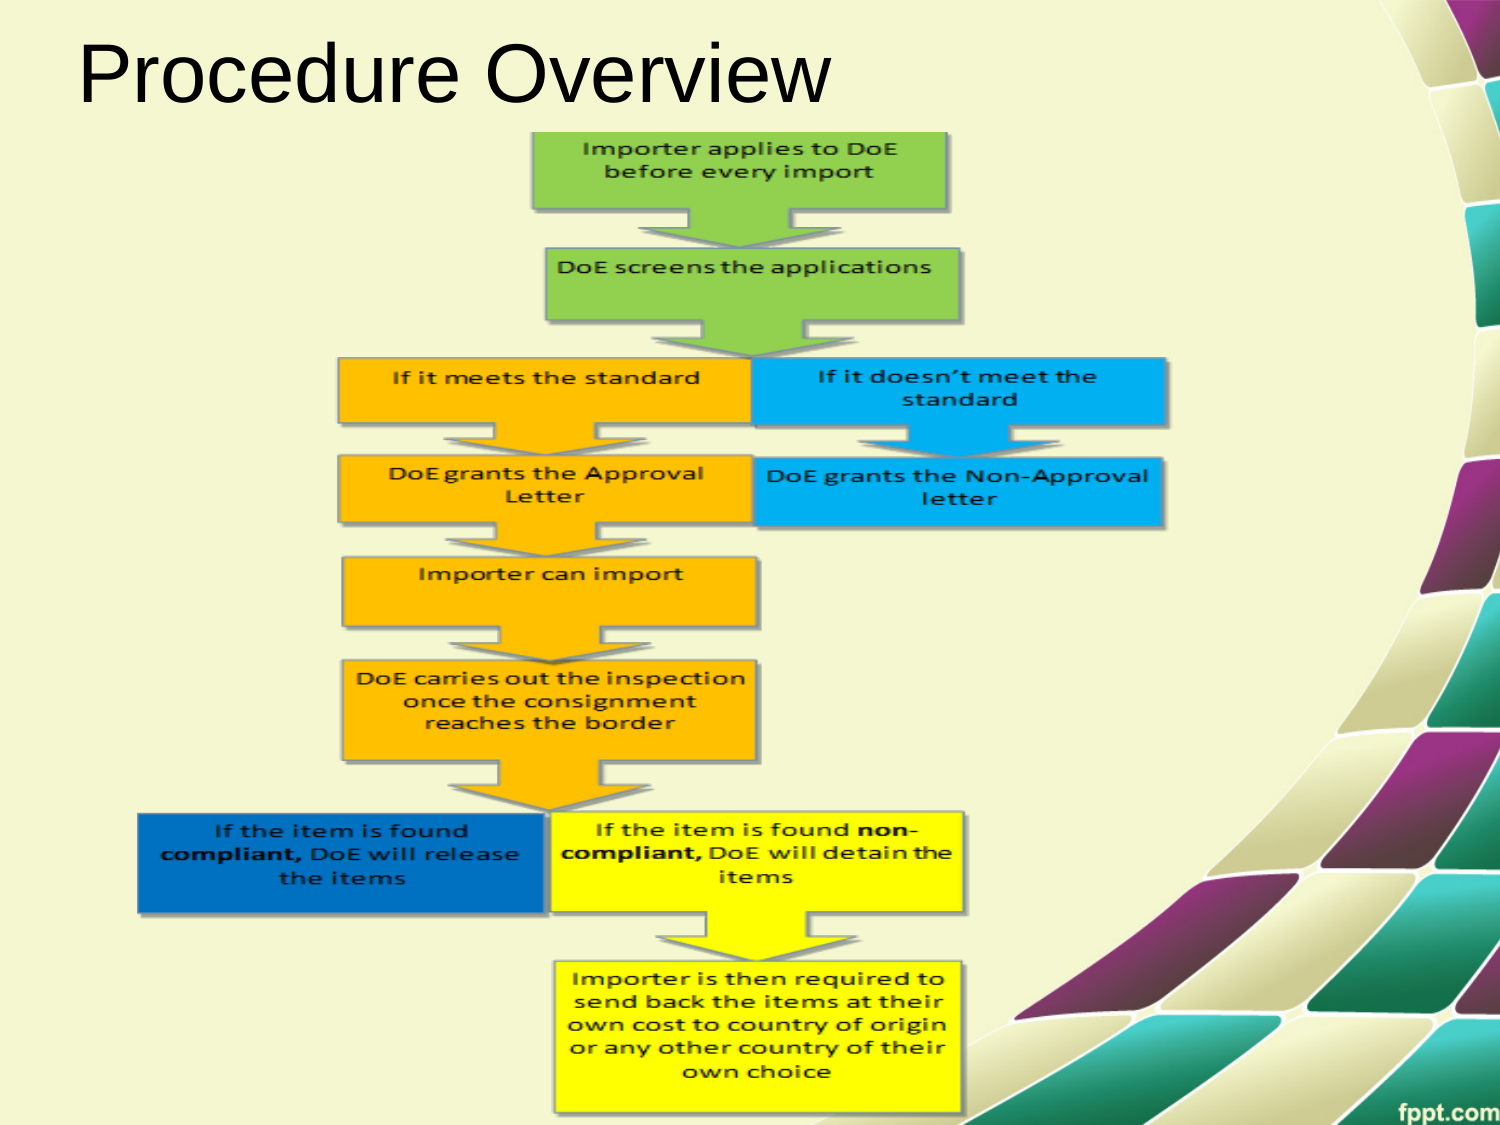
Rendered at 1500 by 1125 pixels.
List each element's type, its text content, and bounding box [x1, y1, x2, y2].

picture [0, 0, 1500, 1125]
title Procedure Overview [62, 0, 1413, 163]
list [137, 132, 1176, 1121]
